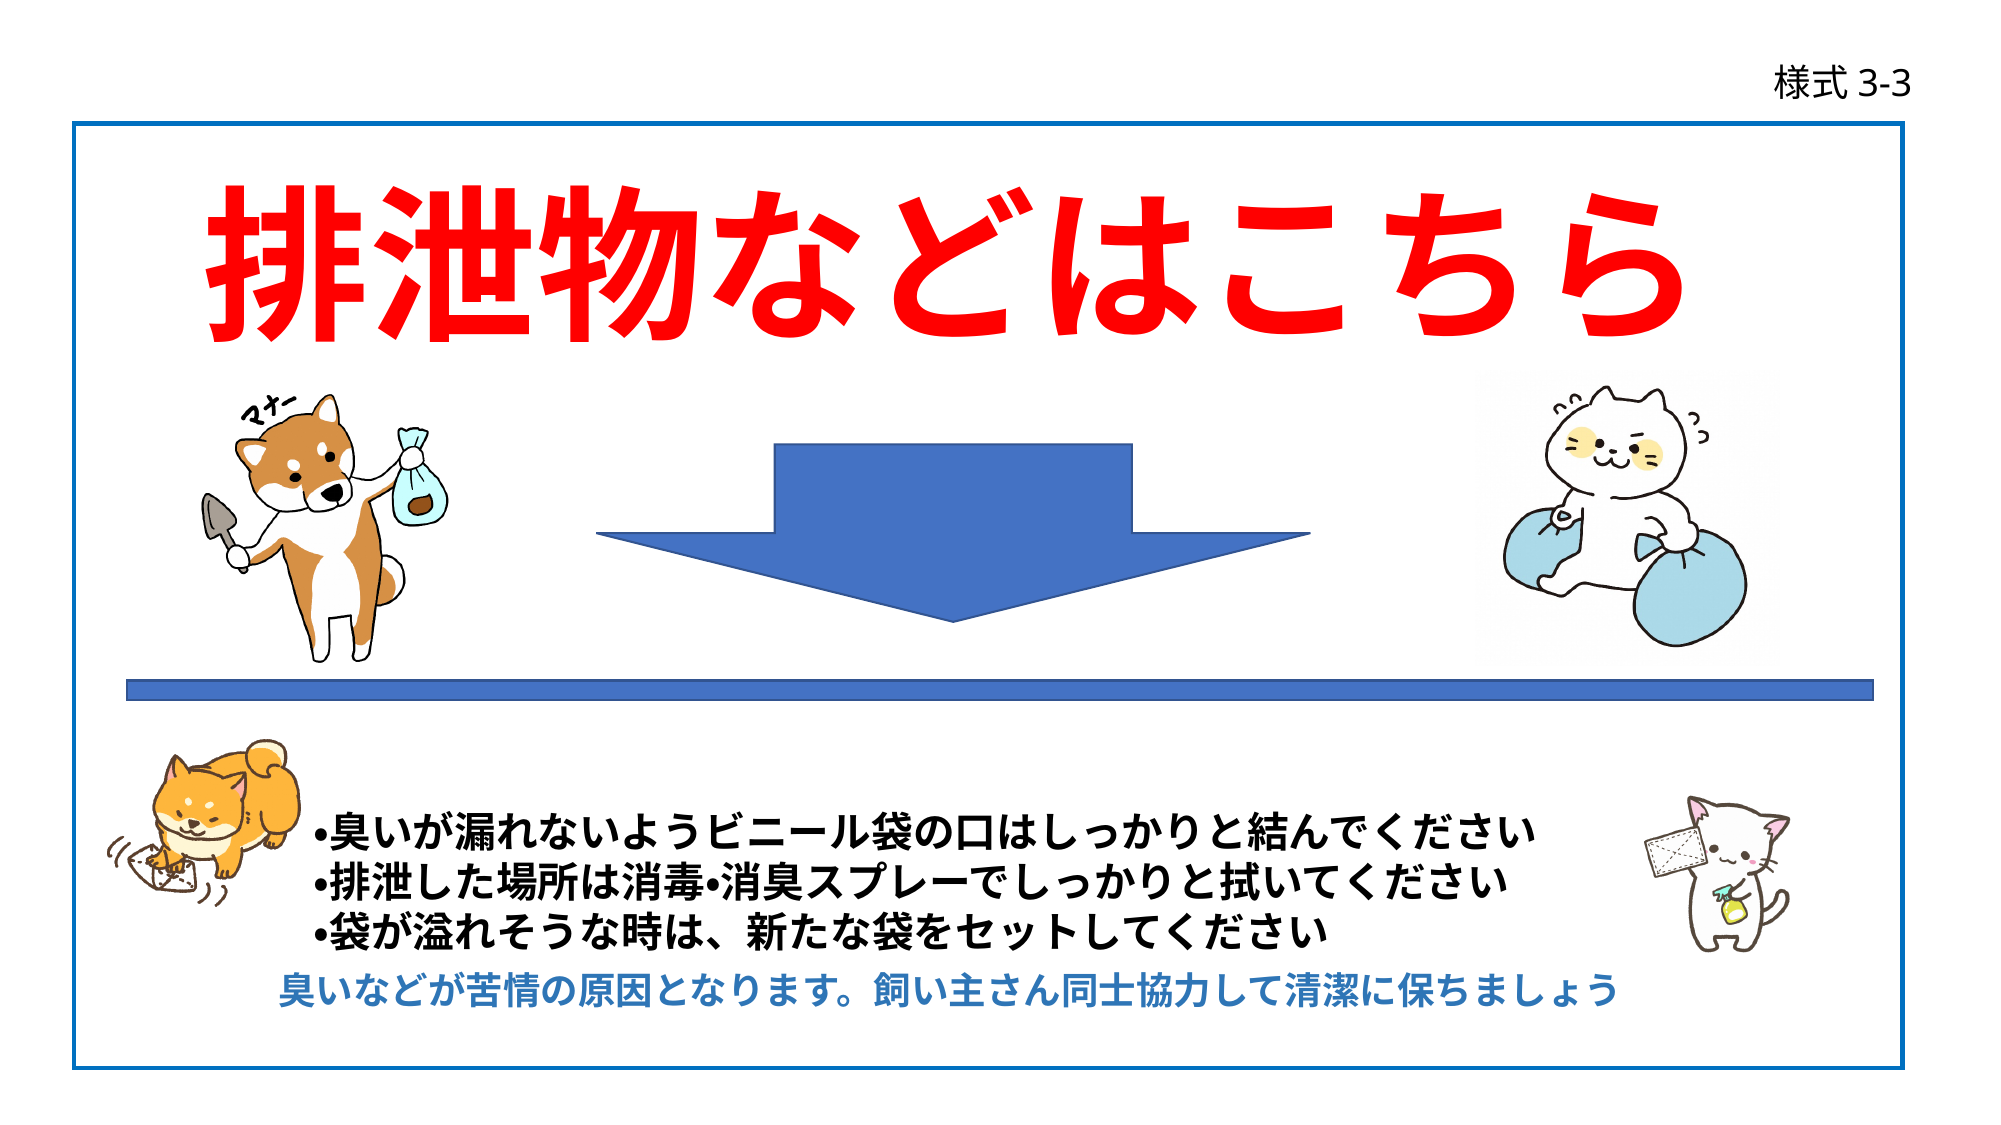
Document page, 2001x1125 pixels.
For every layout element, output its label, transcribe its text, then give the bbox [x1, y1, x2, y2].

text_box [595, 443, 1311, 623]
text_box ・臭いが漏れないようビニール袋の口はしっかりと結んでください ・排泄した場所は消毒・消臭スプレーでしっかりと拭いてください ・袋が溢れそうな時は、新たな袋をセットしてください [298, 798, 1608, 959]
text_box 排泄物などはこちら [162, 153, 1744, 368]
picture [126, 370, 486, 666]
picture [1627, 782, 1805, 960]
text_box [126, 679, 1874, 701]
picture [1475, 370, 1780, 666]
text_box [73, 122, 1904, 1069]
picture [97, 737, 334, 915]
text_box 臭いなどが苦情の原因となります。飼い主さん同士協力して清潔に保ちましょう [263, 959, 1688, 1020]
text_box 様式3-3 [1758, 51, 1935, 112]
